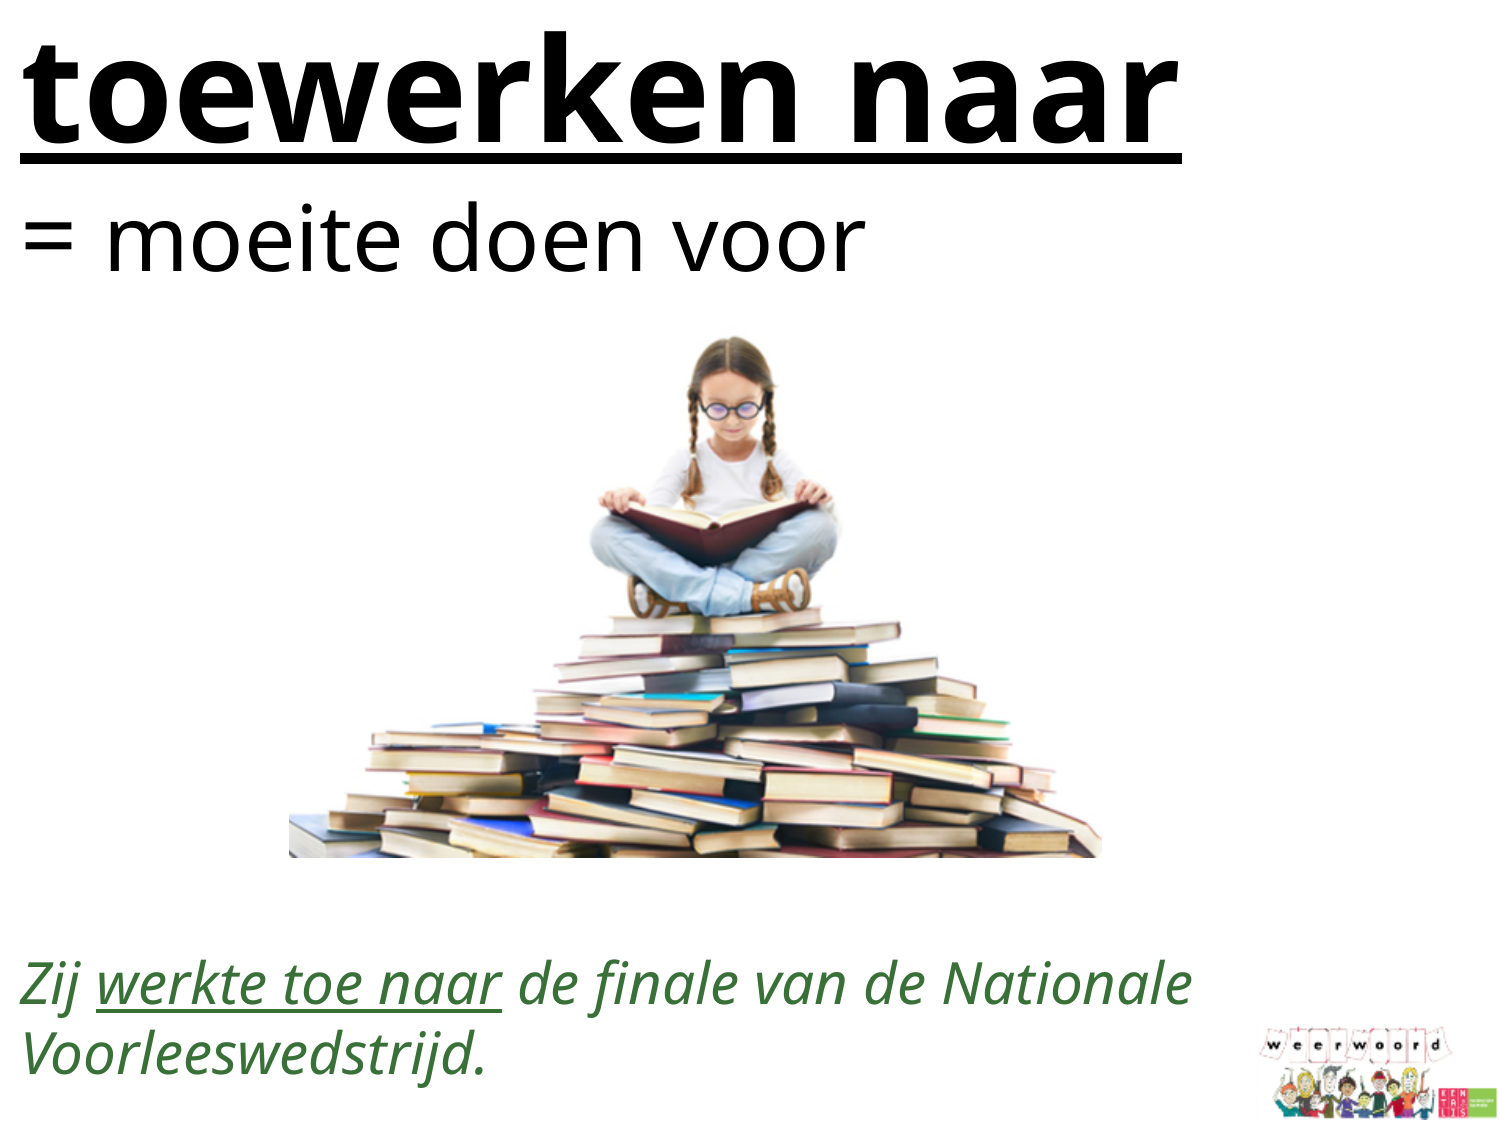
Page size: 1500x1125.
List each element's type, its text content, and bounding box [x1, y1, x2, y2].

text_box toewerken naar = moeite doen voor Zij werkte toe naar de finale van de Nationale Voorleeswedstrijd. [5, 0, 1500, 1094]
picture [1257, 1024, 1500, 1121]
picture [289, 314, 1103, 858]
